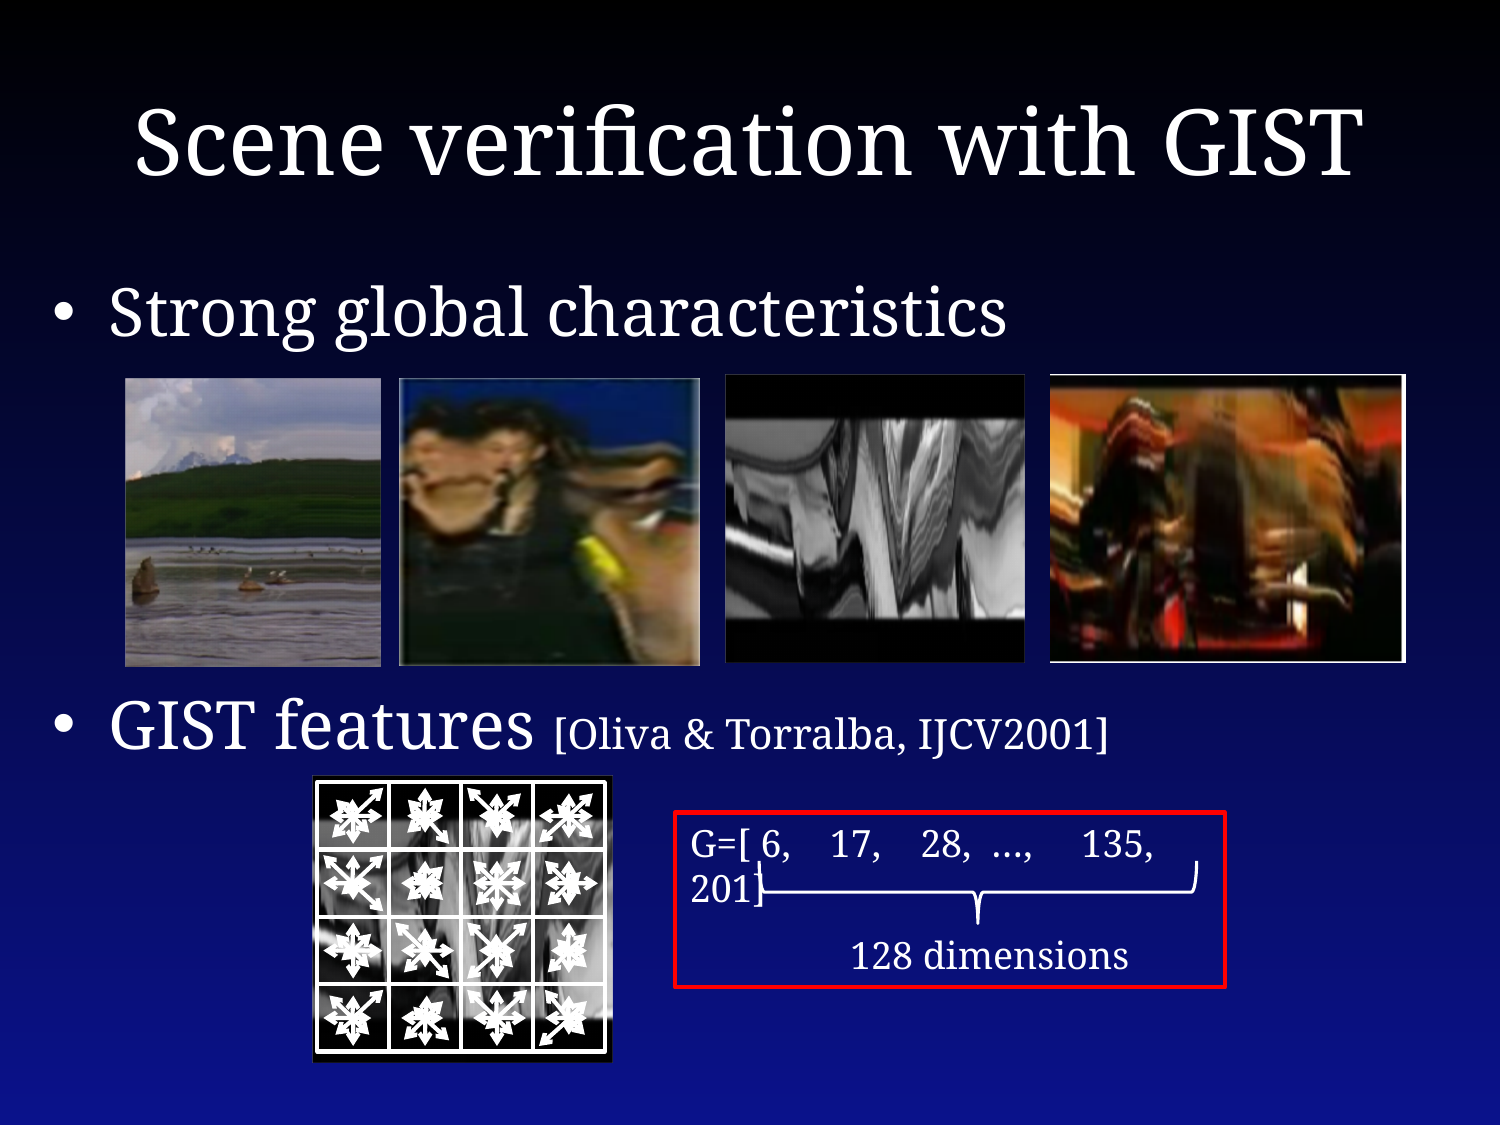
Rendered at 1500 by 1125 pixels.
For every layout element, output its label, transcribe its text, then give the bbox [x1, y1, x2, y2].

title Scene verification with GIST [75, 45, 1425, 233]
list Strong global characteristics [37, 262, 1463, 375]
picture [726, 368, 1024, 669]
picture [108, 379, 398, 667]
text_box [674, 812, 1251, 988]
picture [399, 377, 701, 666]
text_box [317, 781, 605, 1052]
text_box GIST features [Oliva & Torralba, IJCV2001] [37, 675, 1463, 775]
picture [1049, 374, 1406, 663]
picture [313, 768, 612, 1069]
